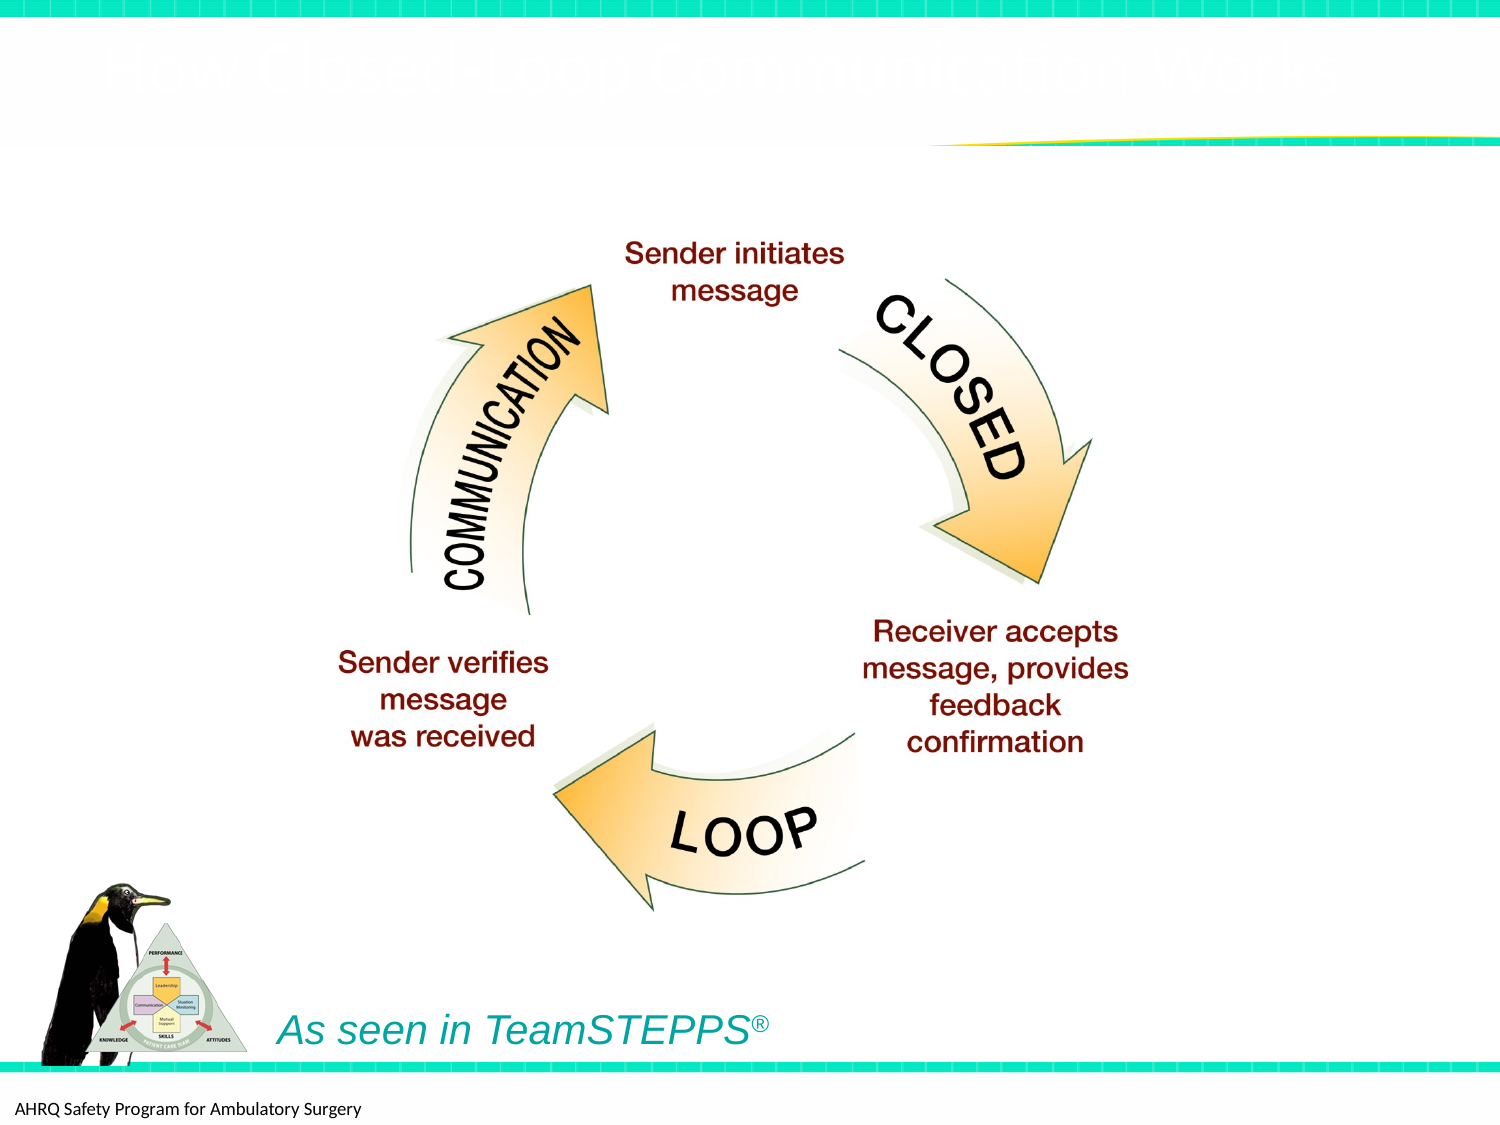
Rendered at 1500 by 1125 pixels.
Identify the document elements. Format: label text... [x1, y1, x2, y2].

title How Closed-Loop Communication Works [75, 1, 1369, 138]
text_box As seen in TeamSTEPPS® [262, 995, 863, 1061]
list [291, 237, 1334, 912]
picture [0, 849, 1500, 1125]
picture [0, 0, 1500, 146]
